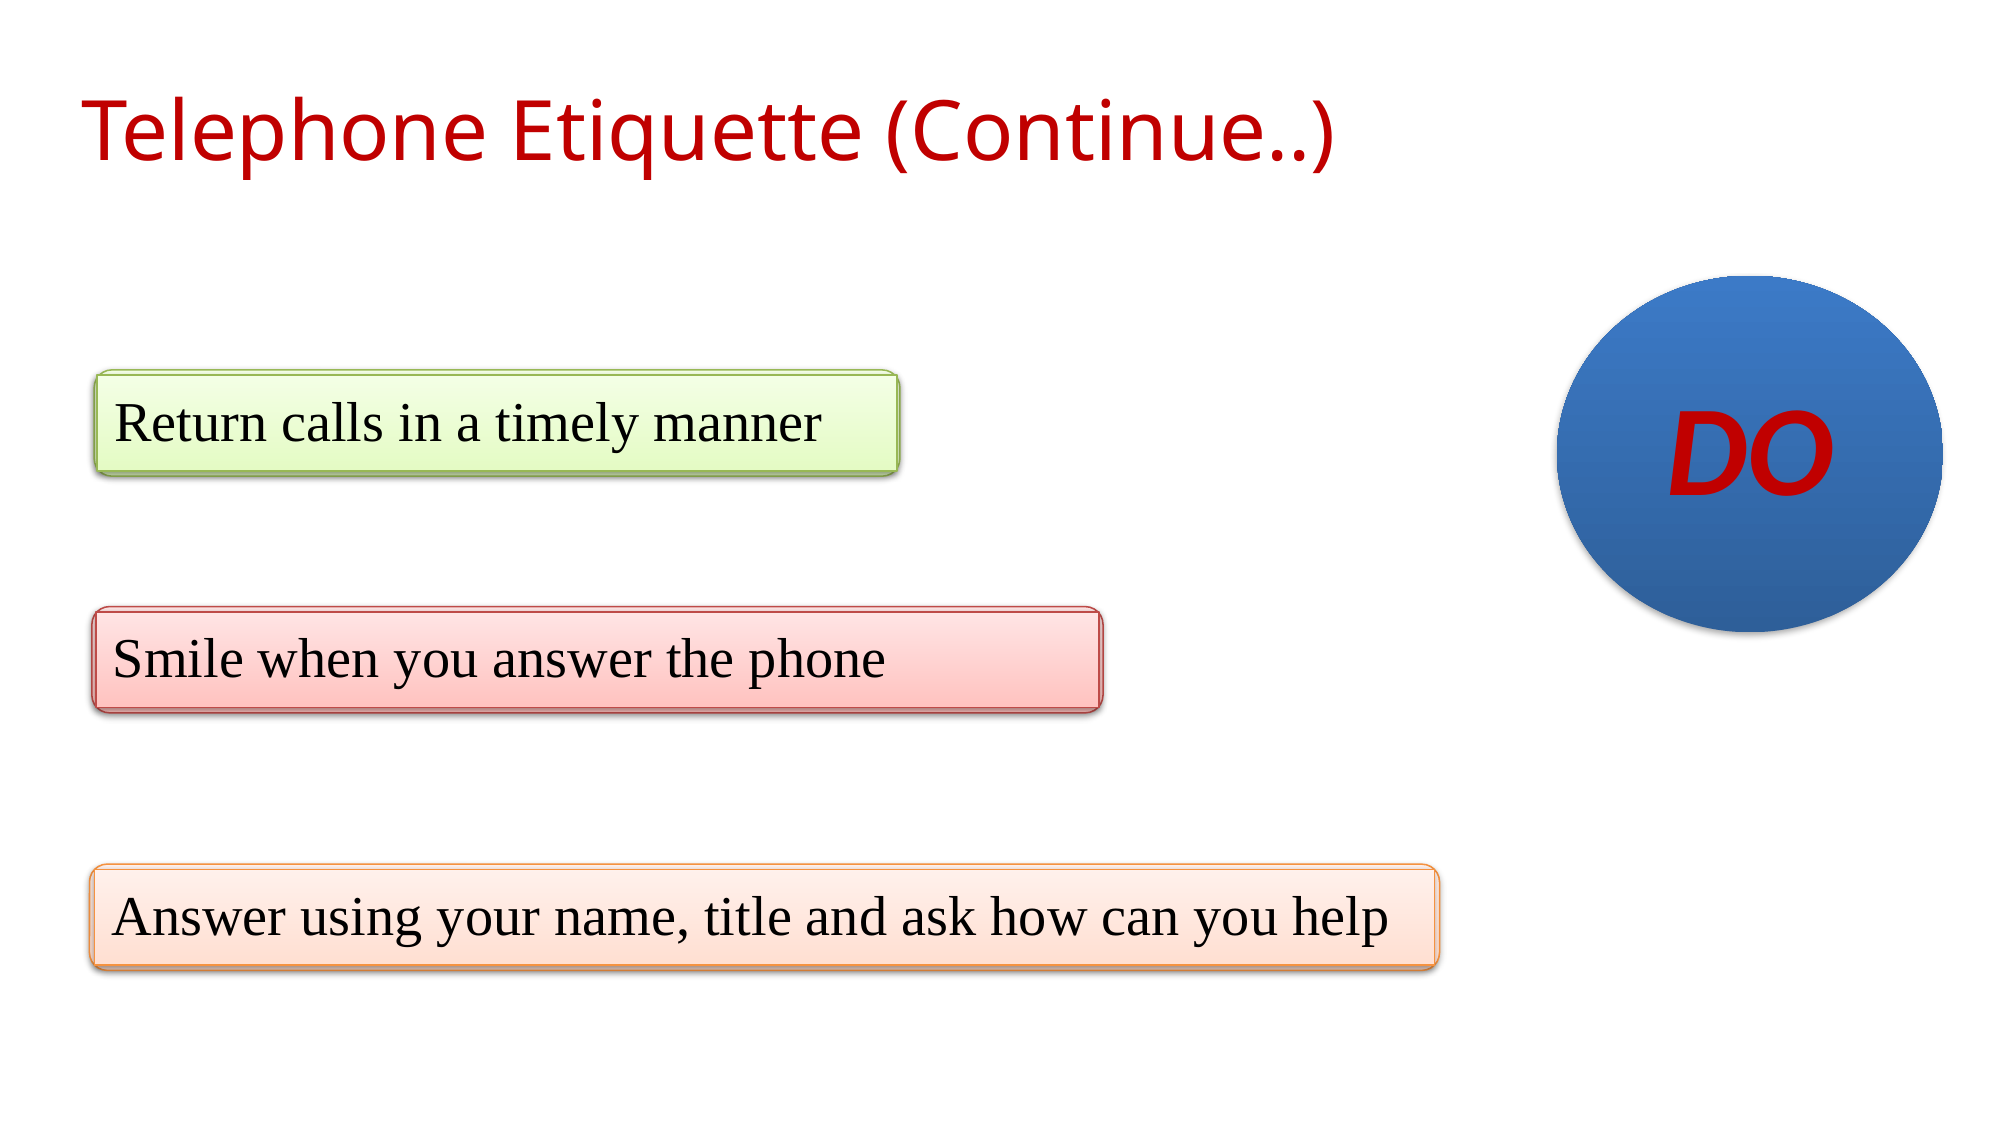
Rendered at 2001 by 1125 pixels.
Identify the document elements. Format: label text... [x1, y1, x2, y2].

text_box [1556, 275, 1944, 633]
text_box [91, 606, 1104, 714]
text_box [93, 369, 901, 477]
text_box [89, 863, 1440, 971]
title Telephone Etiquette (Continue..) [66, 49, 1417, 206]
